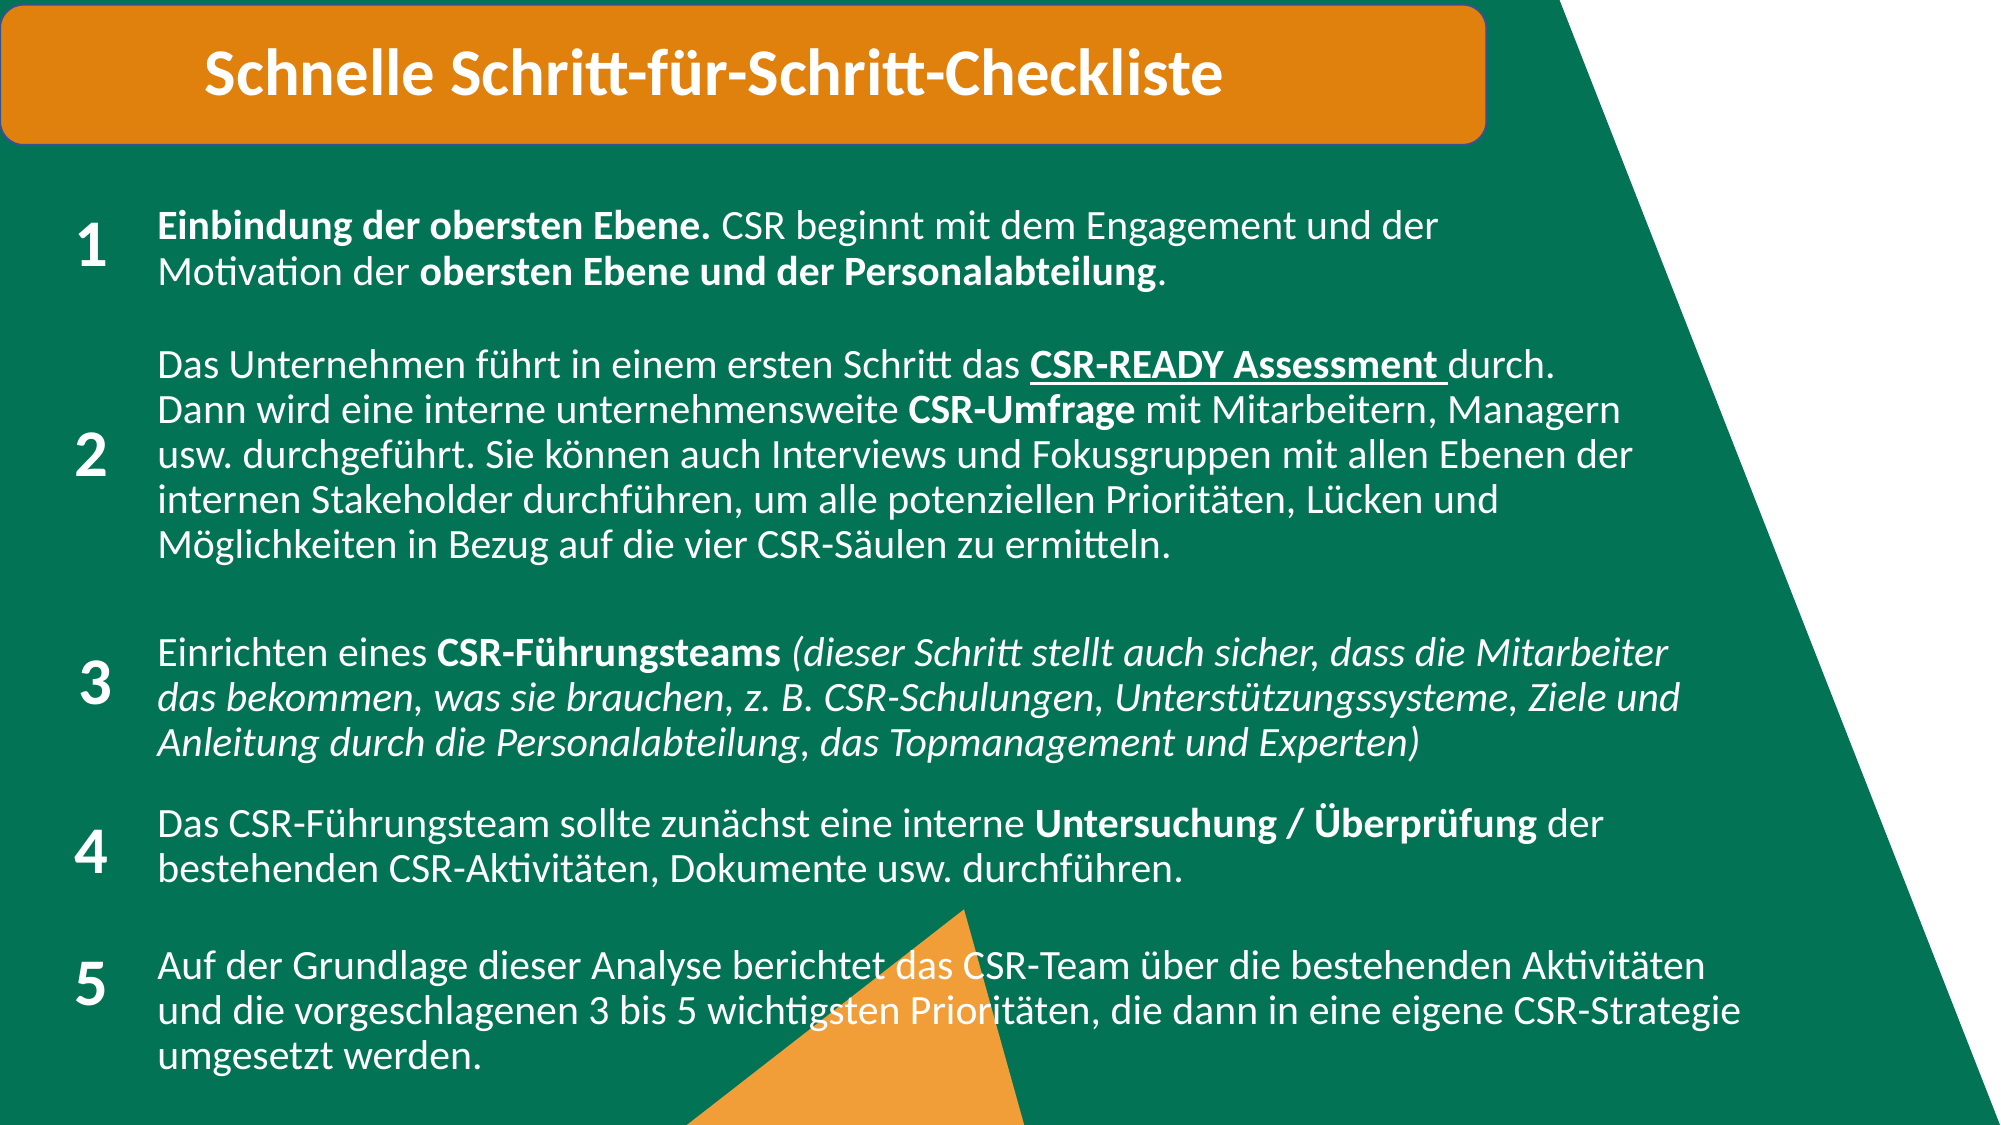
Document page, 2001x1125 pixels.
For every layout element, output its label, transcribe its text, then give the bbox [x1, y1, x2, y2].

list 2 [49, 402, 134, 507]
list Das CSR-Führungsteam sollte zunächst eine interne Untersuchung / Überprüfung der bestehenden CSR-Aktivitäten, Dokumente usw. durchführen. [142, 812, 1773, 943]
list Einrichten eines CSR-Führungsteams (dieser Schritt stellt auch sicher, dass die Mitarbeiter das bekommen, was sie brauchen, z. B. CSR-Schulungen, Unterstützungssysteme, Ziele und Anleitung durch die Personalabteilung, das Topmanagement und Experten) [142, 663, 1701, 799]
list 3 [53, 631, 138, 736]
list 5 [49, 931, 134, 1036]
list Einbindung der obersten Ebene. CSR beginnt mit dem Engagement und der Motivation der obersten Ebene und der Personalabteilung. [142, 181, 1523, 317]
text_box Schnelle Schritt-für-Schritt-Checkliste [37, 21, 1393, 116]
list 4 [49, 799, 134, 904]
text_box Auf der Grundlage dieser Analyse berichtet das CSR-Team über die bestehenden Aktivitäten und die vorgeschlagenen 3 bis 5 wichtigsten Prioritäten, die dann in eine eigene CSR-Strategie umgesetzt werden. [142, 943, 1792, 1079]
list 1 [49, 193, 134, 298]
text_box [0, 3, 1488, 147]
list Das Unternehmen führt in einem ersten Schritt das CSR-READY Assessment durch. Dann wird eine interne unternehmensweite CSR-Umfrage mit Mitarbeitern, Managern usw. durchgeführt. Sie können auch Interviews und Fokusgruppen mit allen Ebenen der internen Stakeholder durchführen, um alle potenziellen Prioritäten, Lücken und Möglichkeiten in Bezug auf die vier CSR-Säulen zu ermitteln. [142, 344, 1660, 567]
